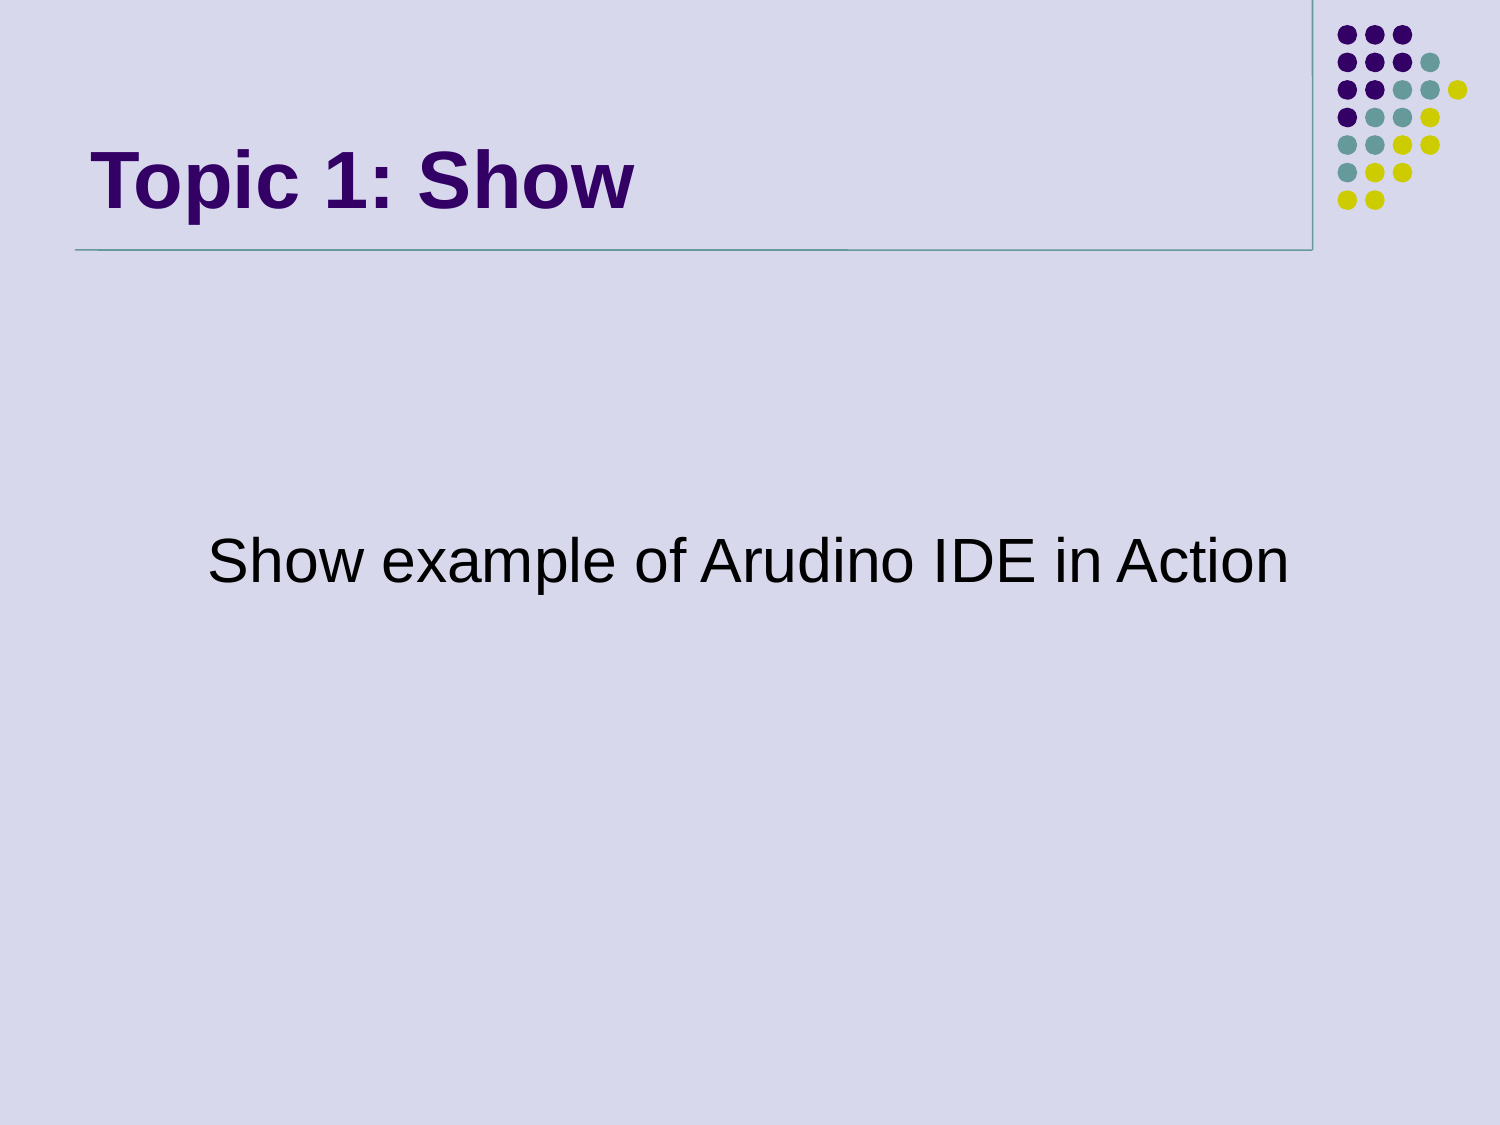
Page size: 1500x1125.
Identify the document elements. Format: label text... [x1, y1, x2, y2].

list Show example of Arudino IDE in Action [75, 512, 1425, 618]
title Topic 1: Show [75, 20, 1313, 233]
